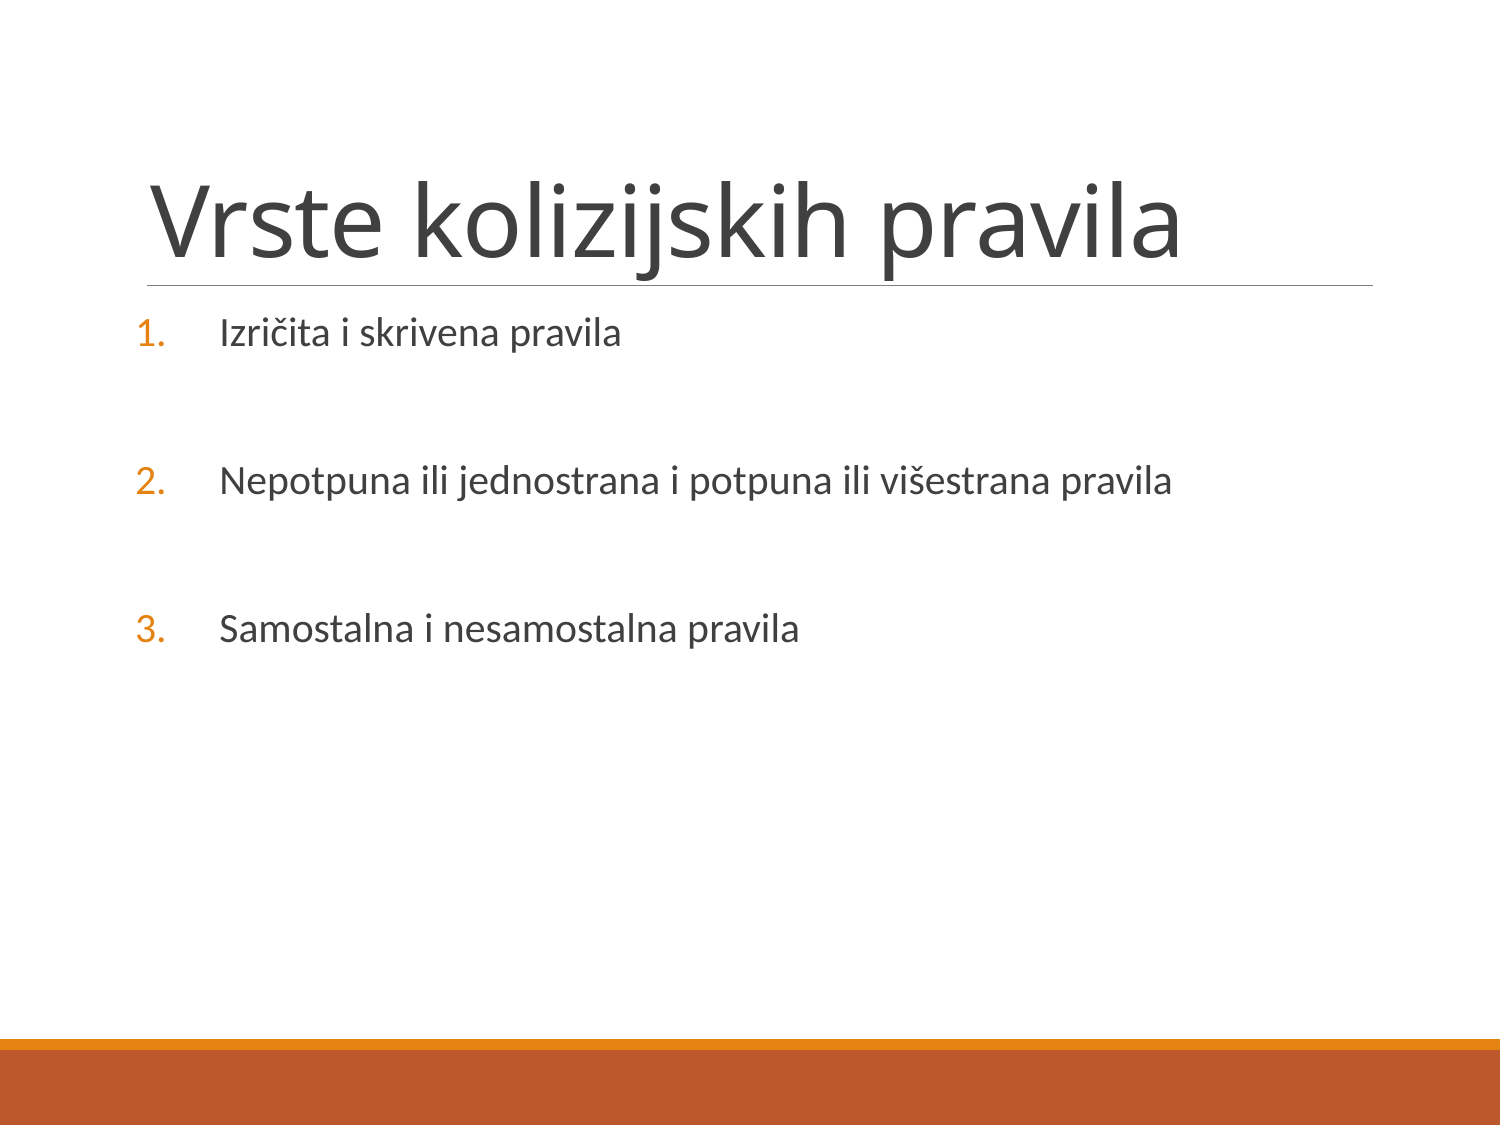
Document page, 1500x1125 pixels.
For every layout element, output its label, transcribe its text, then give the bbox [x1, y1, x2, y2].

list Izričita i skrivena pravila Nepotpuna ili jednostrana i potpuna ili višestrana pravila Samostalna i nesamostalna pravila [135, 302, 1373, 963]
title Vrste kolizijskih pravila [135, 47, 1373, 285]
